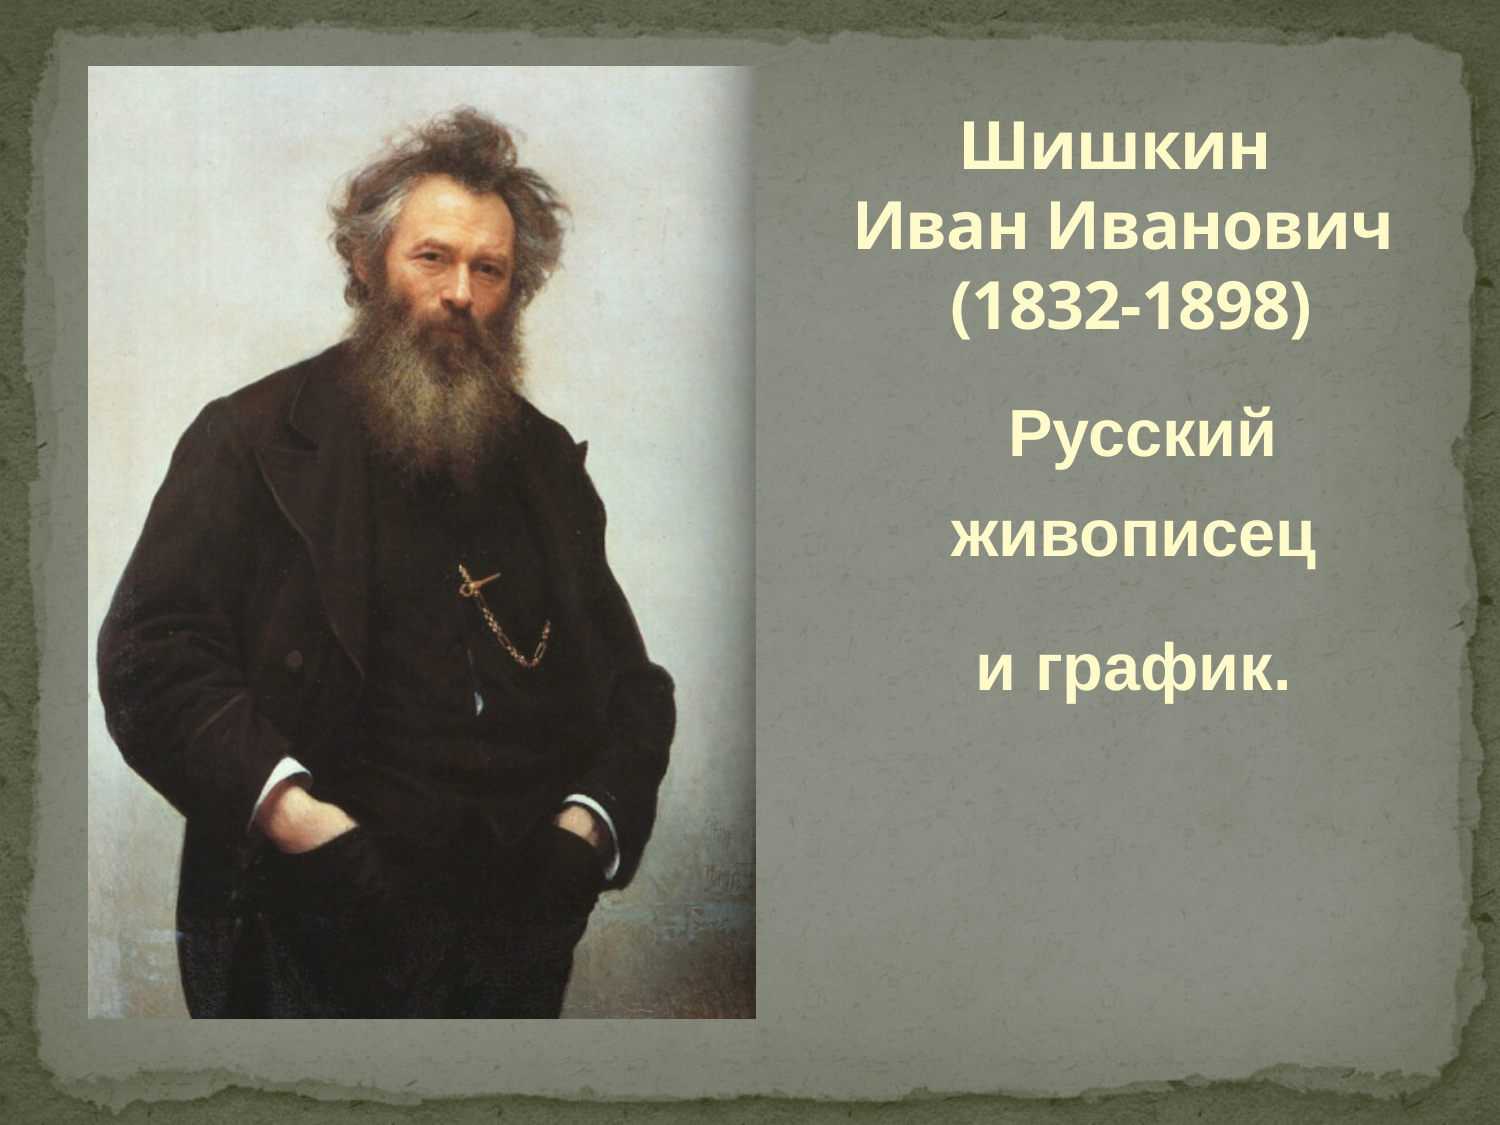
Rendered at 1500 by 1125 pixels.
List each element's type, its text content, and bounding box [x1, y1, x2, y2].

list Русский живописец и график. [820, 278, 1466, 1012]
title Шишкин Иван Иванович (1832-1898) [809, 74, 1438, 350]
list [91, 69, 754, 1016]
